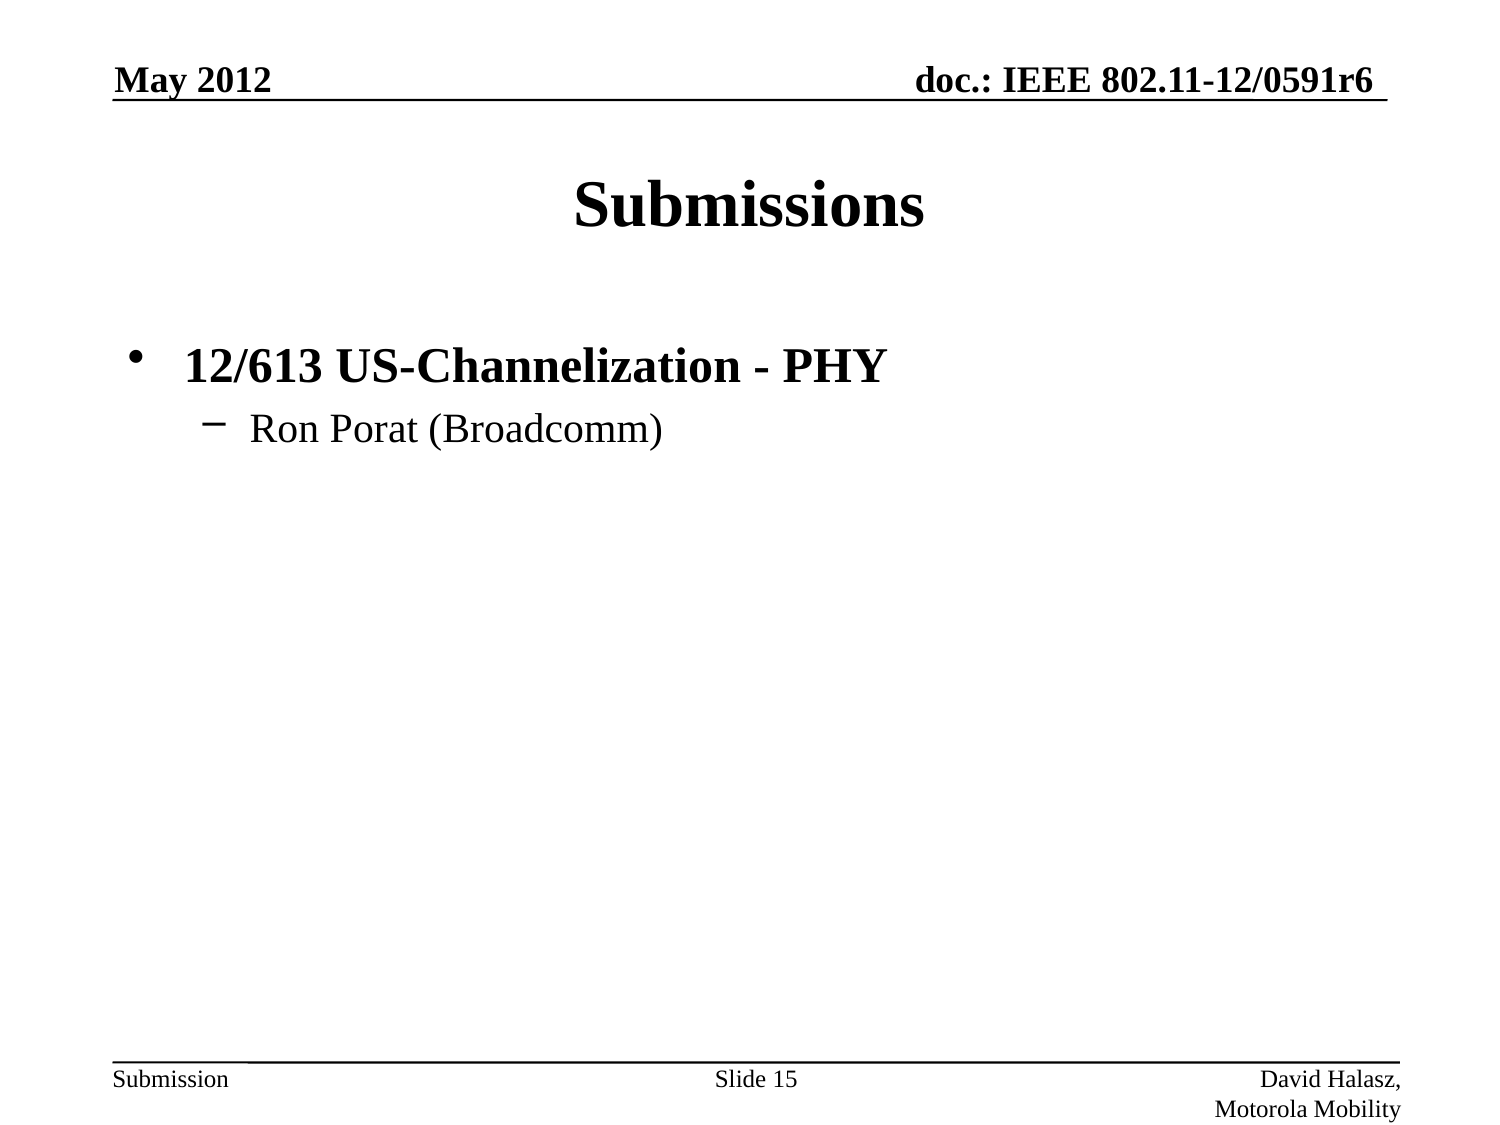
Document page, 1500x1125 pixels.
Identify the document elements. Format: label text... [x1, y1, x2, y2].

title Submissions [112, 112, 1388, 288]
slide_number Slide 15 [712, 1061, 800, 1093]
footer David Halasz, Motorola Mobility [1185, 1061, 1402, 1093]
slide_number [114, 54, 333, 101]
list 12/613 US-Channelization - PHY Ron Porat (Broadcomm) [112, 324, 1388, 1001]
